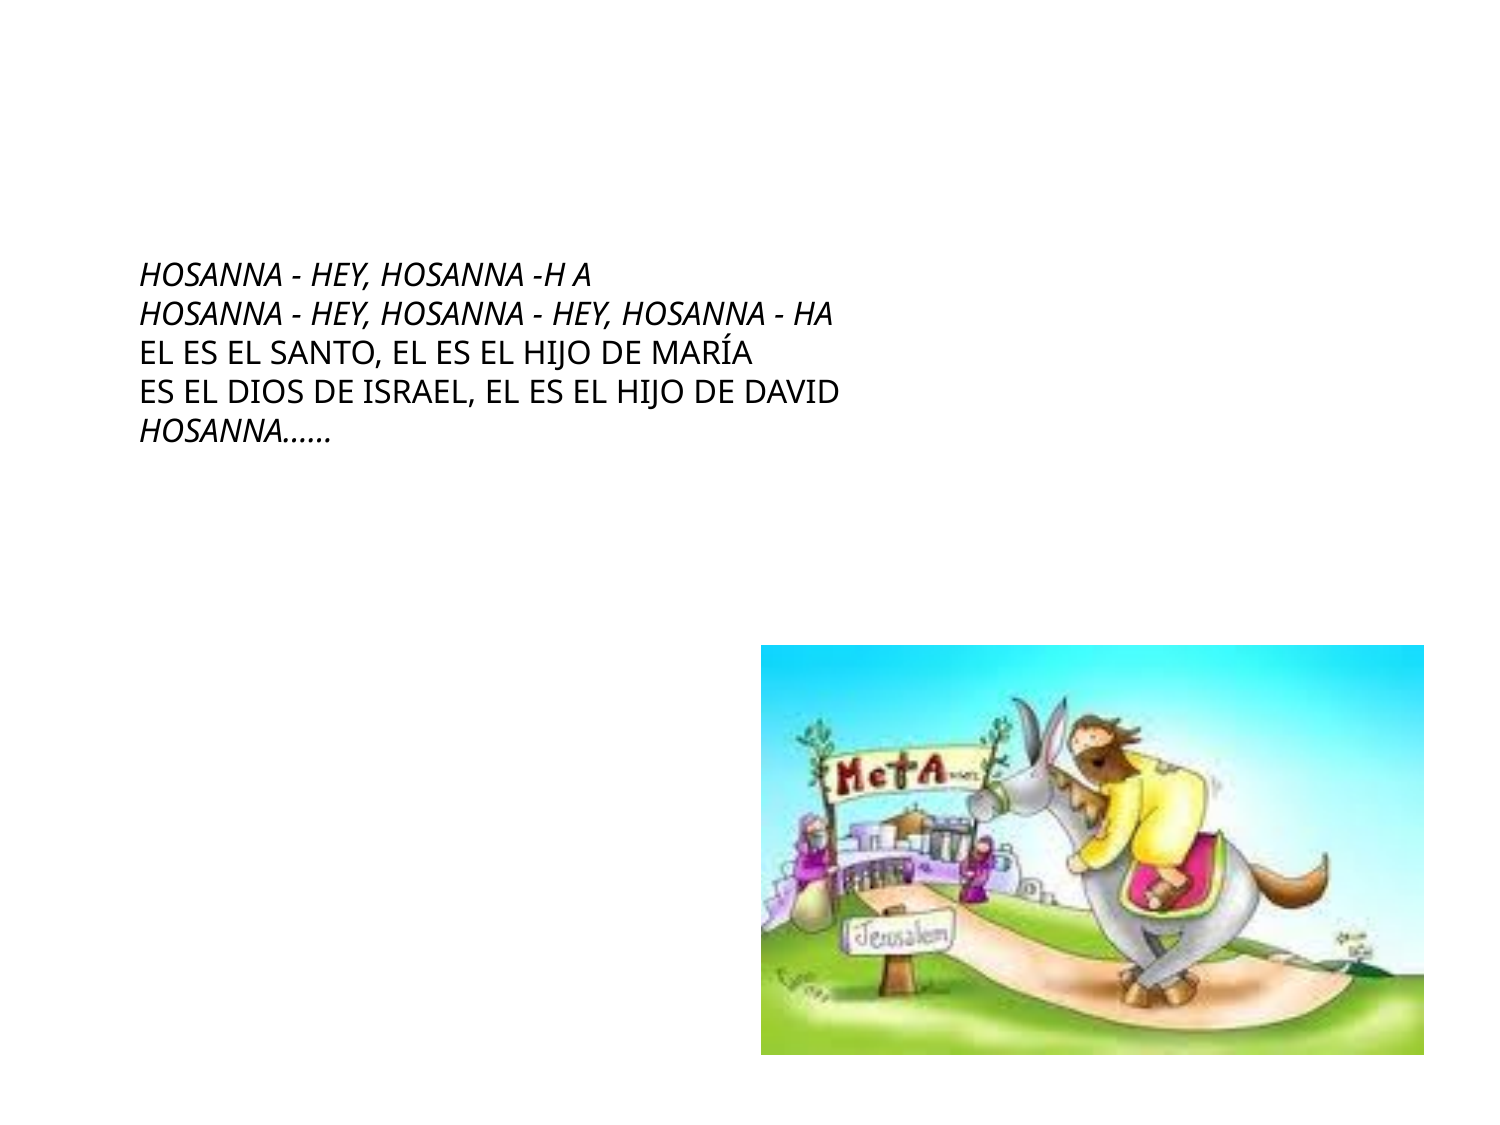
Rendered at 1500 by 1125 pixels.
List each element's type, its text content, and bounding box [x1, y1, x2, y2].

title HOSANNA - HEY, HOSANNA -H A HOSANNA - HEY, HOSANNA - HEY, HOSANNA - HA EL ES EL SANTO, EL ES EL HIJO DE MARÍA ES EL DIOS DE ISRAEL, EL ES EL HIJO DE DAVID HOSANNA…… [123, 172, 1459, 457]
picture [761, 644, 1424, 1056]
